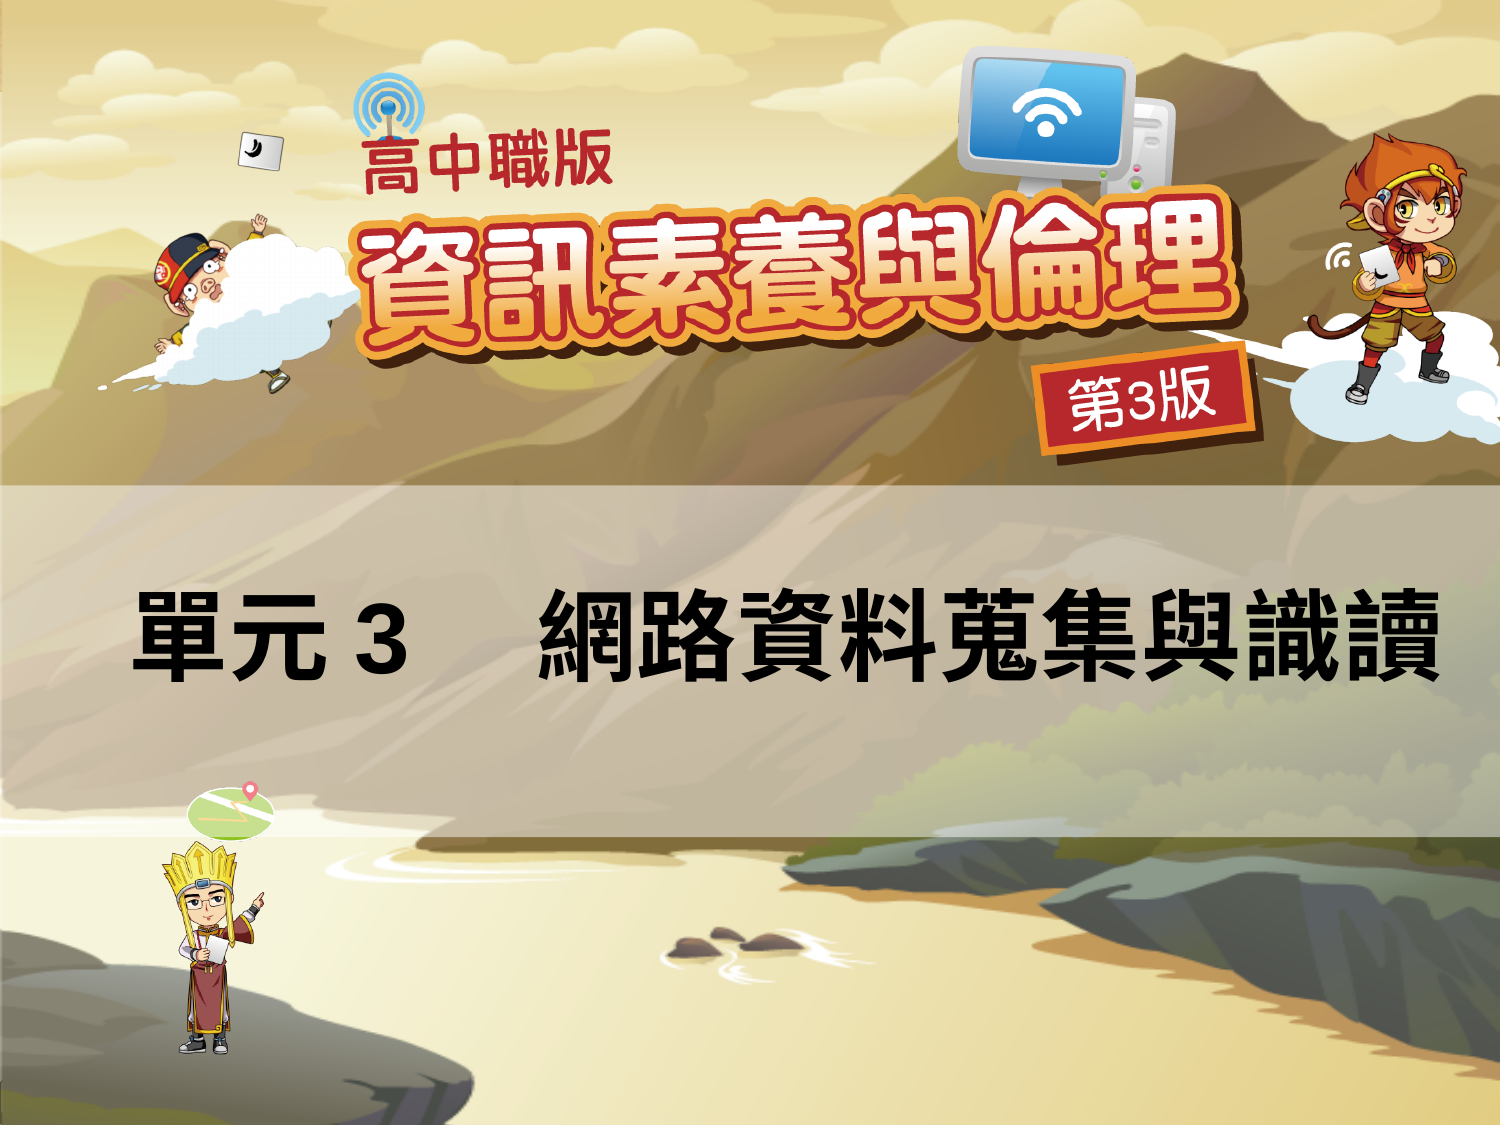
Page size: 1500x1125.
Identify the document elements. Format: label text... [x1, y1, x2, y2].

picture [0, 838, 1500, 1125]
subtitle 單元3 網路資料蒐集與識讀 [113, 579, 1471, 852]
picture [0, 0, 1500, 485]
